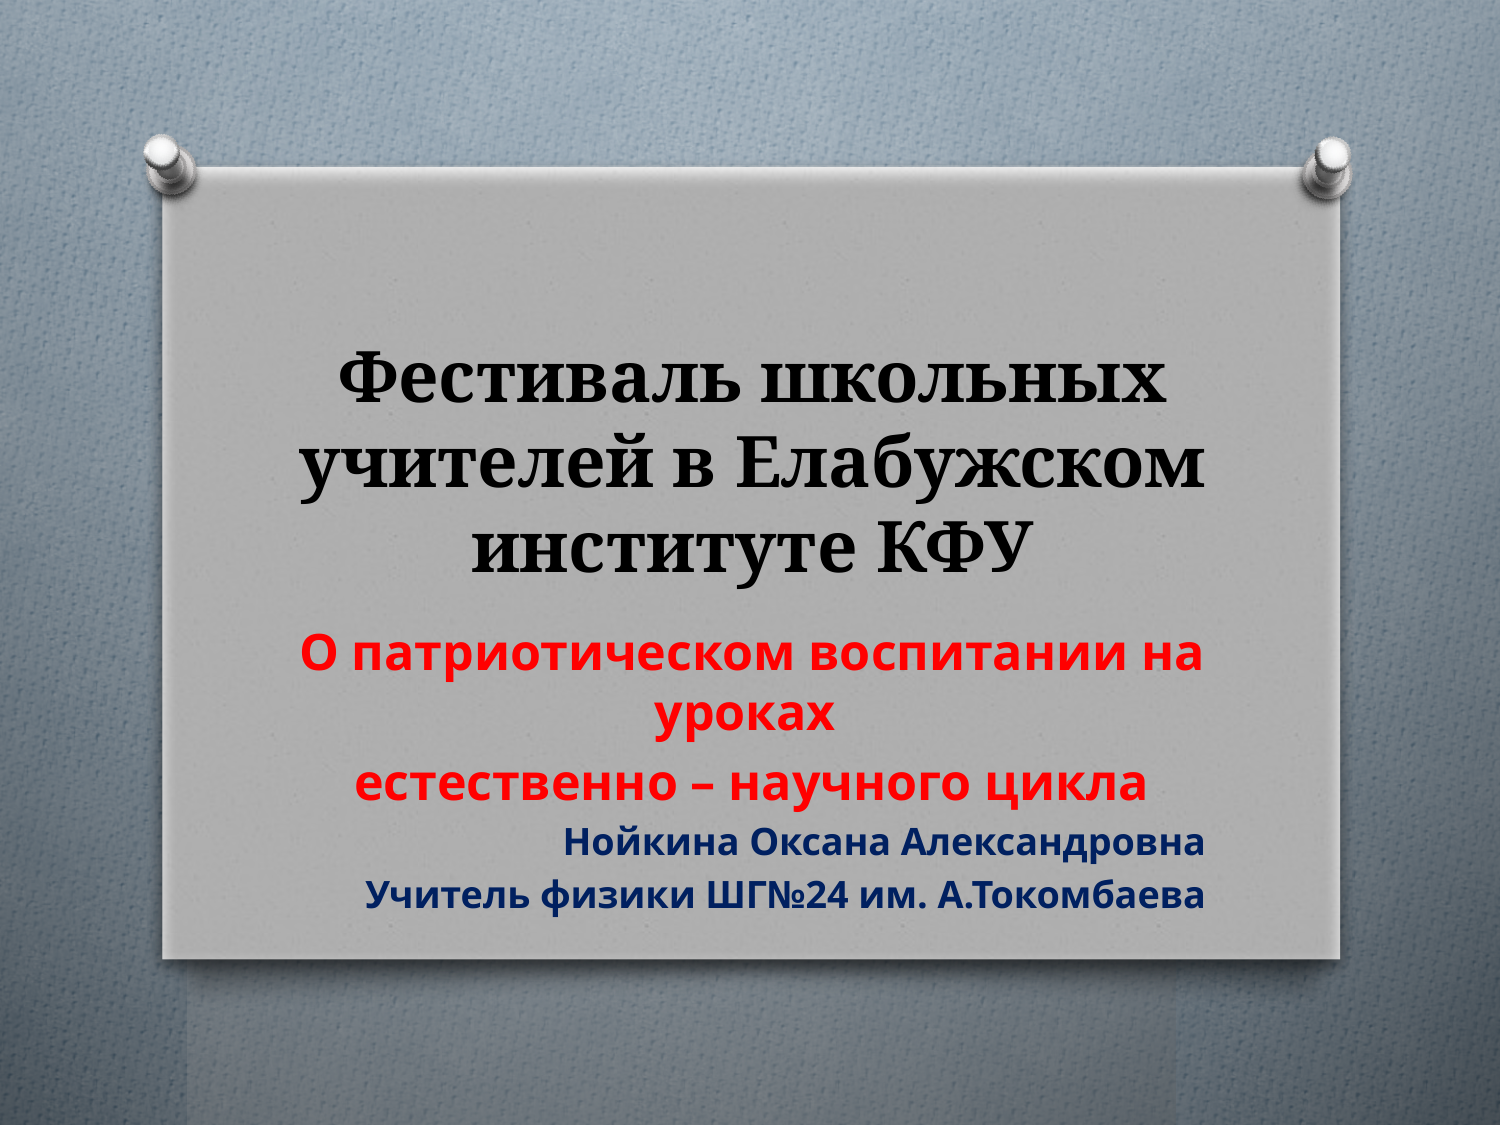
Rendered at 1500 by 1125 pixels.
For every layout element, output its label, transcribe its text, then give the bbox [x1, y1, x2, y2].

title Фестиваль школьных учителей в Елабужском институте КФУ [283, 294, 1223, 595]
subtitle О патриотическом воспитании на уроках естественно – научного цикла Нойкина Оксана Александровна Учитель физики ШГ№24 им. А.Токомбаева [283, 612, 1221, 929]
picture [112, 100, 235, 224]
picture [1274, 109, 1396, 230]
